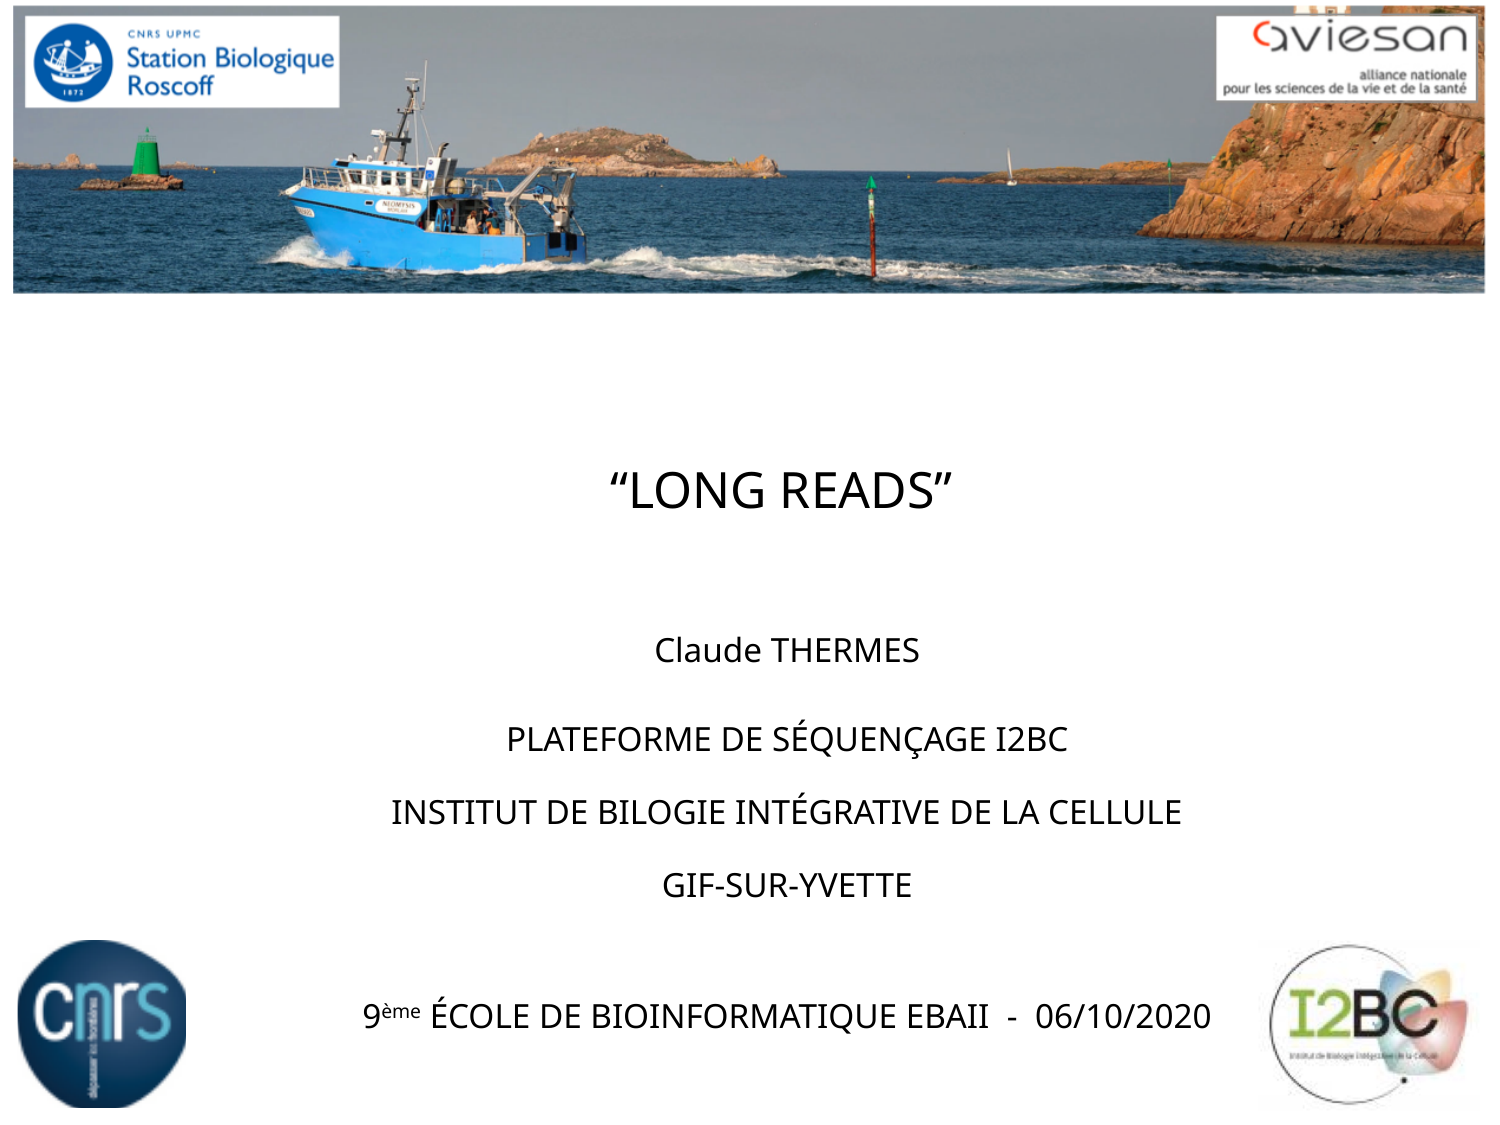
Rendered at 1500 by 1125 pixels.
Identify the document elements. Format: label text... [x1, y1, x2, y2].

text_box Claude THERMES PLATEFORME DE SÉQUENÇAGE I2BC INSTITUT DE BILOGIE INTÉGRATIVE DE LA CELLULE GIF-SUR-YVETTE 9ème ÉCOLE DE BIOINFORMATIQUE EBAII - 06/10/2020 [123, 618, 1376, 1043]
text_box “LONG READS” [29, 451, 1459, 527]
picture [5, 0, 1496, 303]
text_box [17, 940, 187, 1108]
picture [1257, 940, 1482, 1118]
